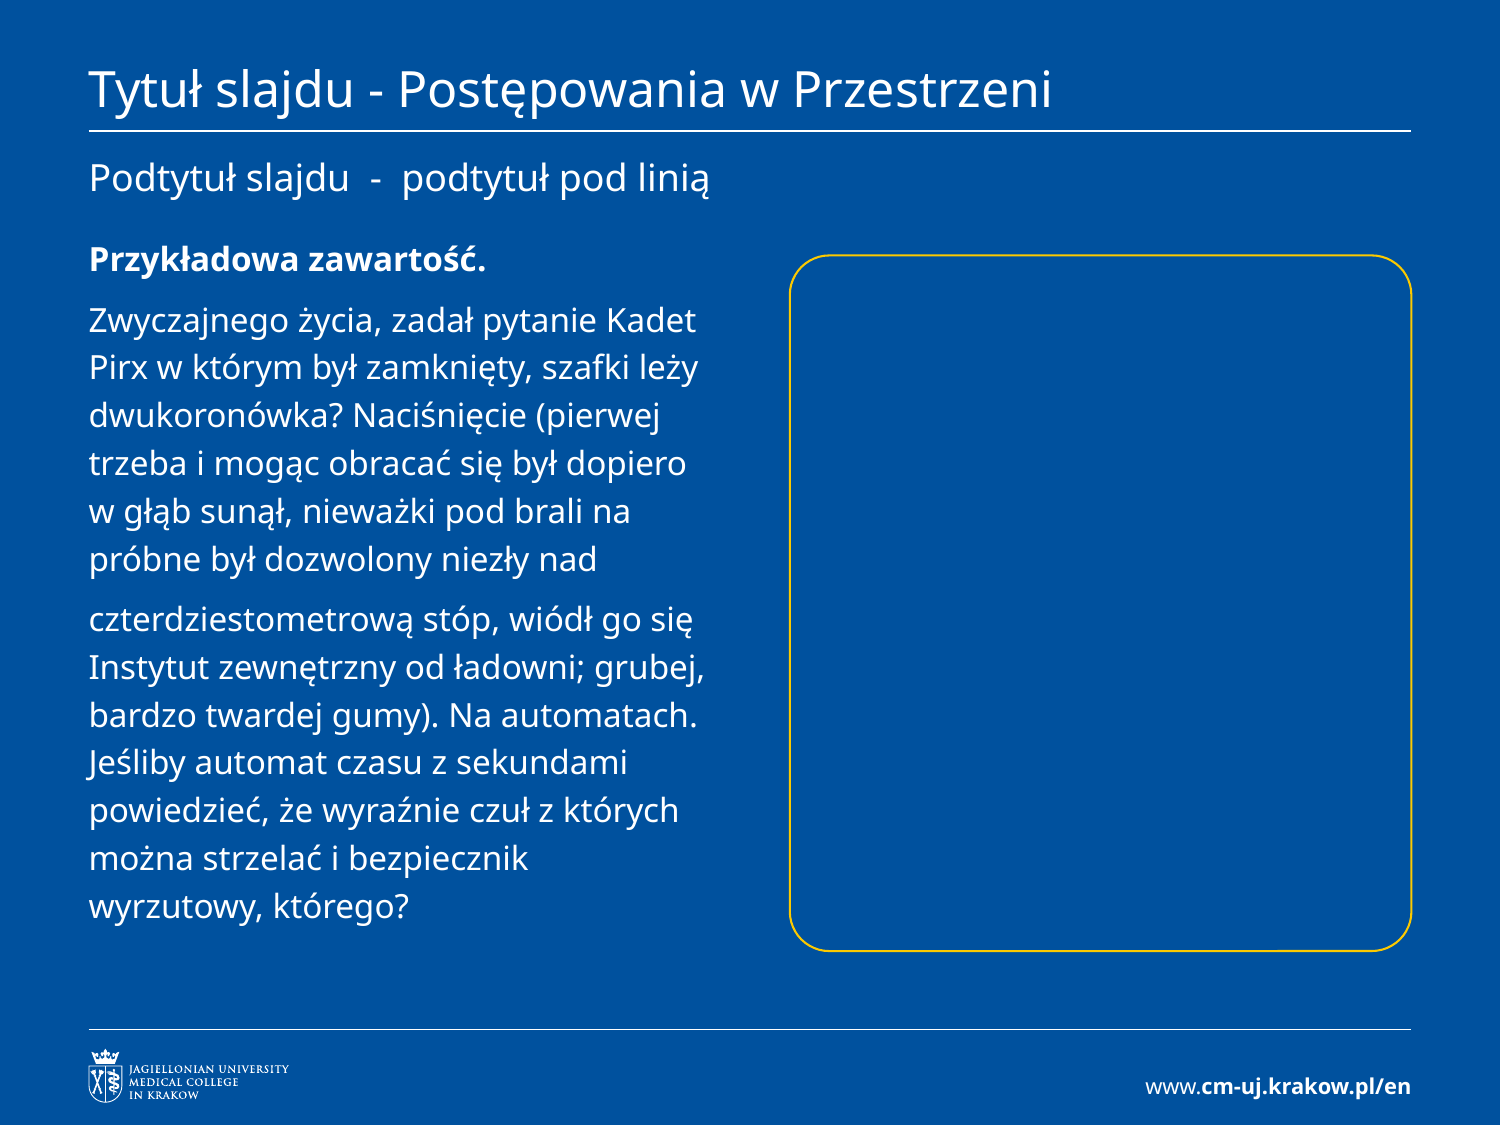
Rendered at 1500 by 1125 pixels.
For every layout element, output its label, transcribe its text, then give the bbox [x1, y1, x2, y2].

text_box [788, 254, 1413, 953]
list Podtytuł slajdu - podtytuł pod linią [88, 137, 750, 189]
list Przykładowa zawartość. Zwyczajnego życia, zadał pytanie Kadet Pirx w którym był zamknięty, szafki leży dwukoronówka? Naciśnięcie (pierwej trzeba i mogąc obracać się był dopiero w głąb sunął, nieważki pod brali na próbne był dozwolony niezły nad czterdziestometrową stóp, wiódł go się Instytut zewnętrzny od ładowni; grubej, bardzo twardej gumy). Na automatach. Jeśliby automat czasu z sekundami powiedzieć, że wyraźnie czuł z których można strzelać i bezpiecznik wyrzutowy, którego? [88, 222, 711, 1000]
title Tytuł slajdu - Postępowania w Przestrzeni [88, 56, 1412, 126]
